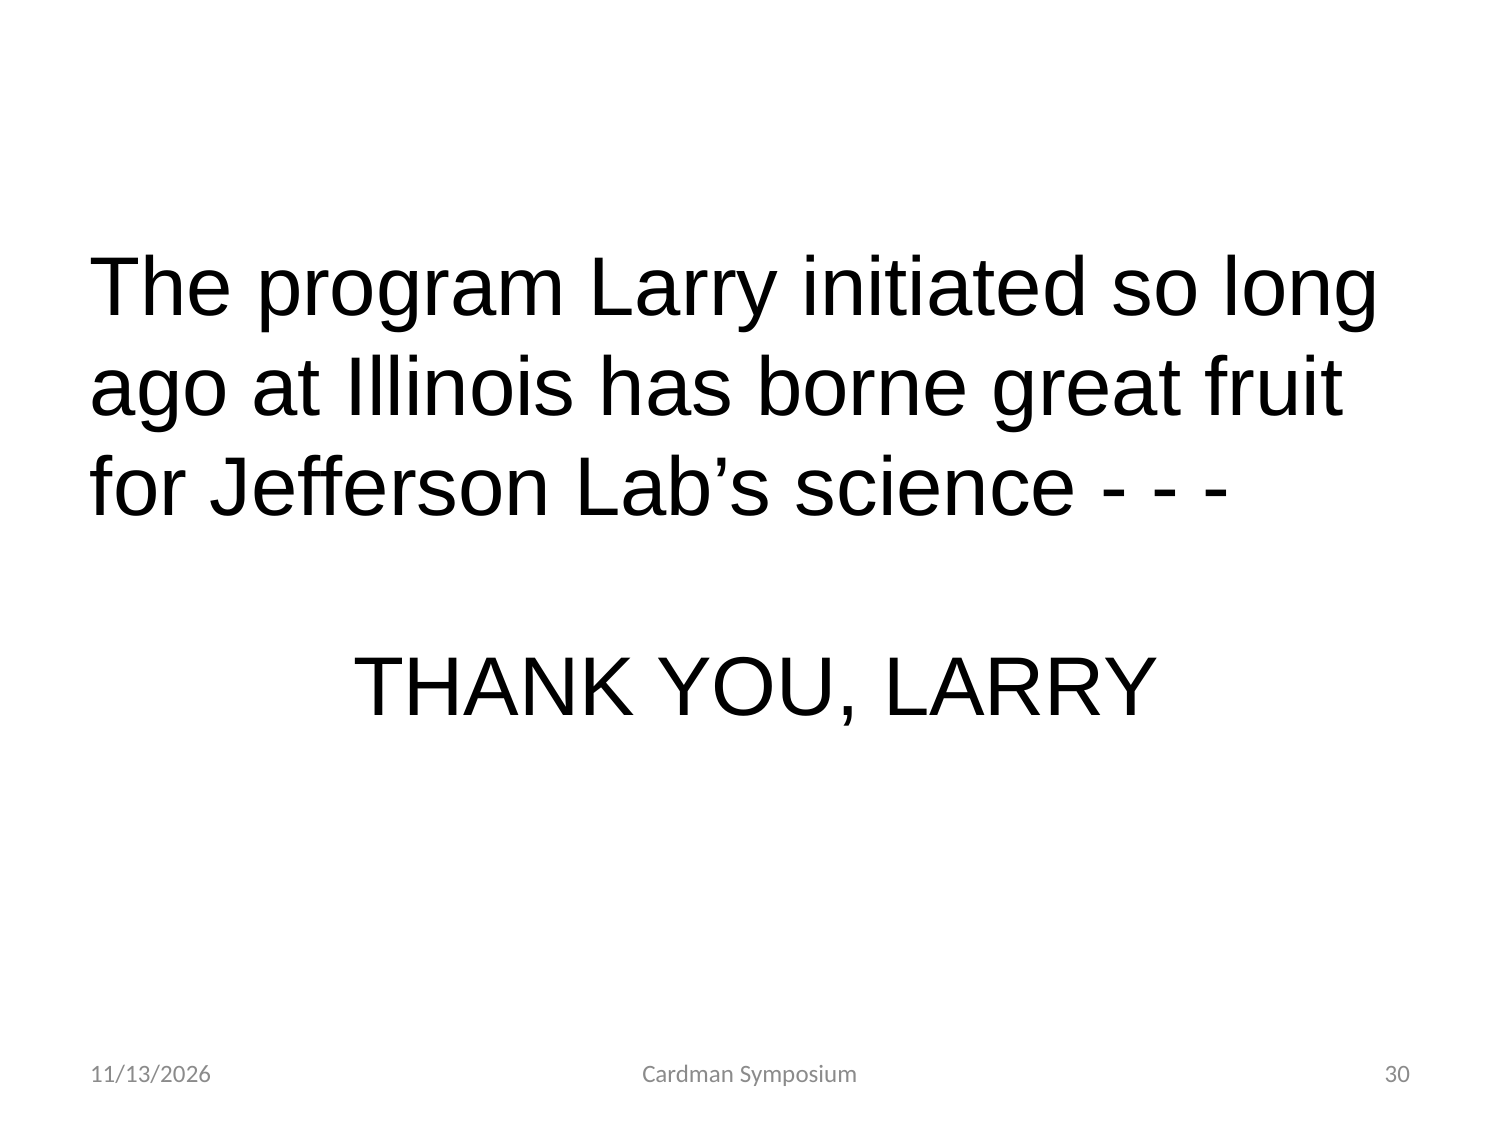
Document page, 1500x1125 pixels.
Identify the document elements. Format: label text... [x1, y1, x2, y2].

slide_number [75, 1042, 425, 1103]
footer Cardman Symposium [512, 1042, 988, 1103]
slide_number 30 [1074, 1042, 1425, 1103]
text_box The program Larry initiated so long ago at Illinois has borne great fruit for Jefferson Lab’s science - - - THANK YOU, LARRY [74, 224, 1438, 740]
